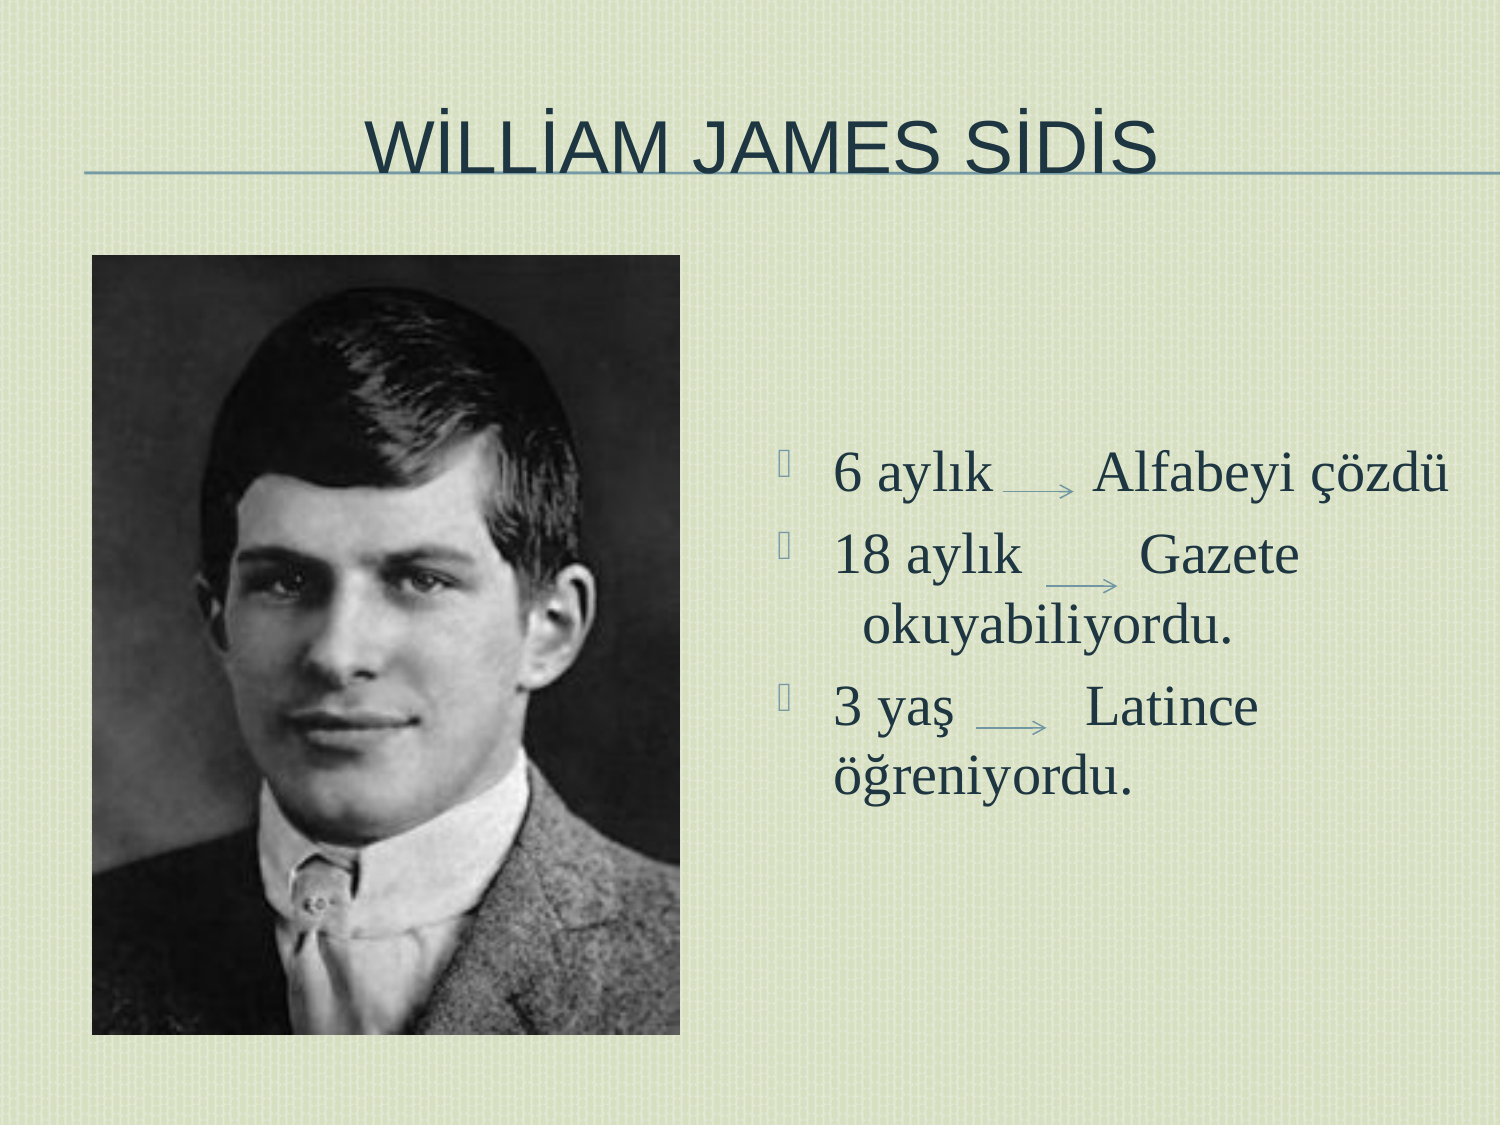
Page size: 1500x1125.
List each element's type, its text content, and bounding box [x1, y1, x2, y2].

list 6 aylık Alfabeyi çözdü 18 aylık Gazete okuyabiliyordu. 3 yaş Latince öğreniyordu. [762, 262, 1475, 1038]
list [92, 255, 680, 1036]
title WİLLİAM JAMES SİDİS [49, 75, 1475, 213]
